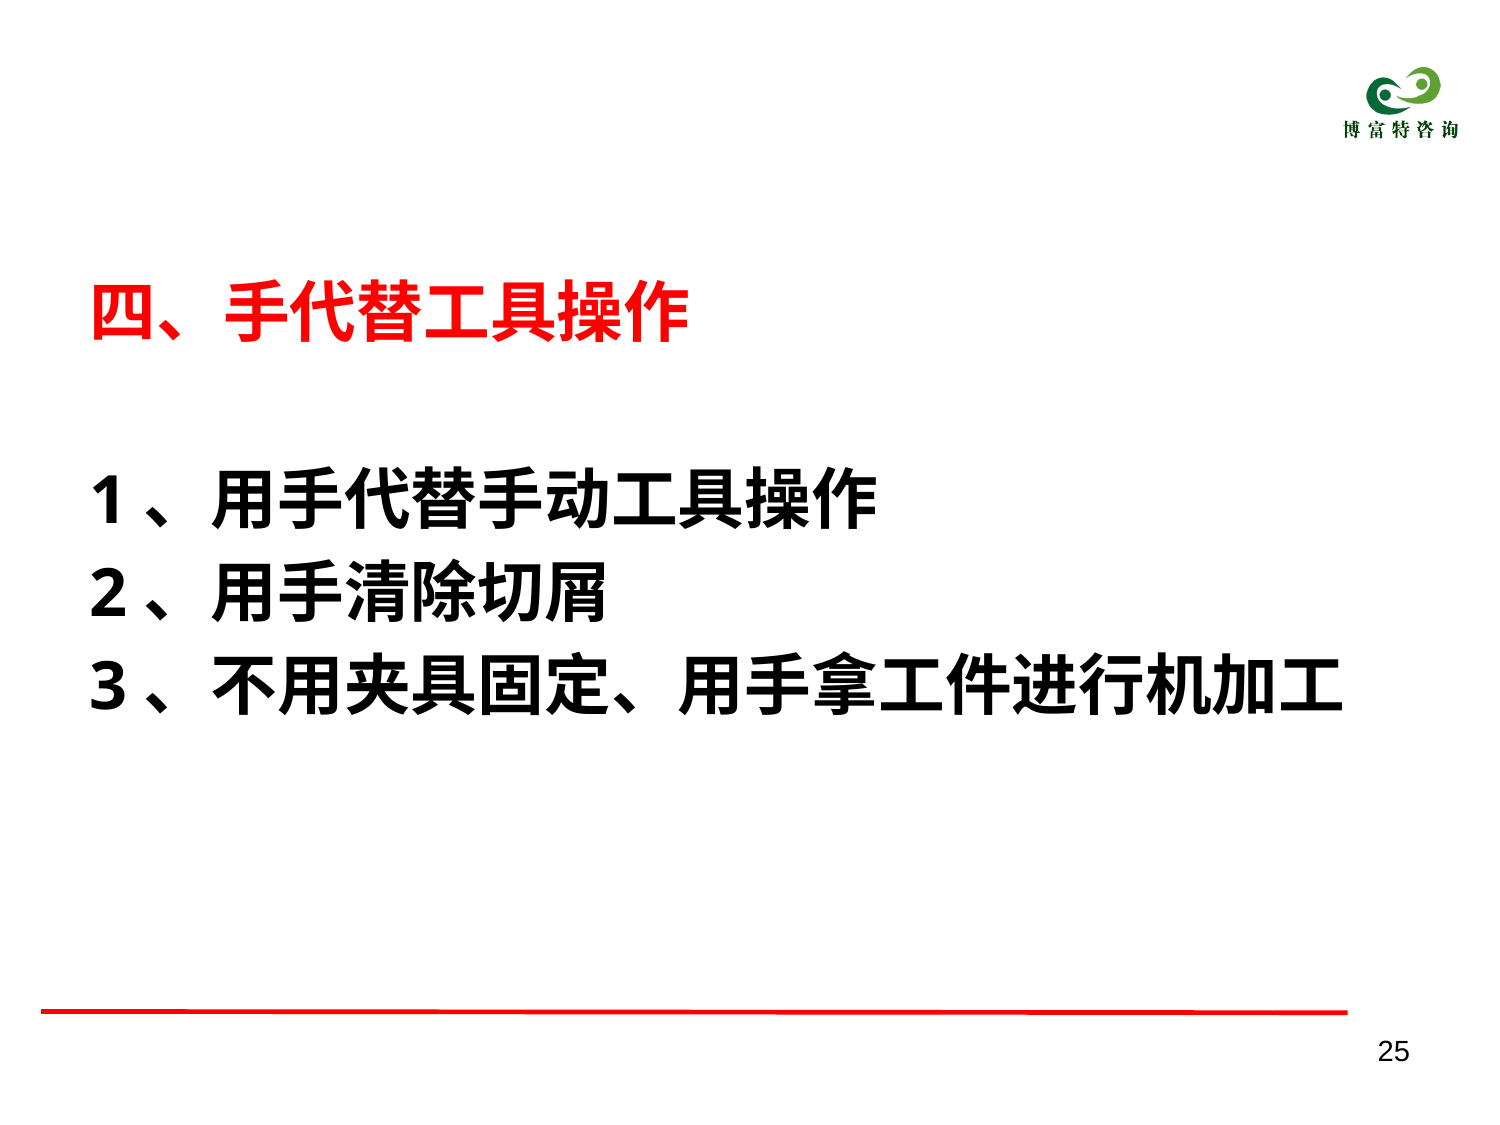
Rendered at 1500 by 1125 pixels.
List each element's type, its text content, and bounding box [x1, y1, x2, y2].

list 四、手代替工具操作 1、用手代替手动工具操作 2、用手清除切屑 3、不用夹具固定、用手拿工件进行机加工 [74, 262, 1426, 1006]
picture [1329, 66, 1477, 141]
